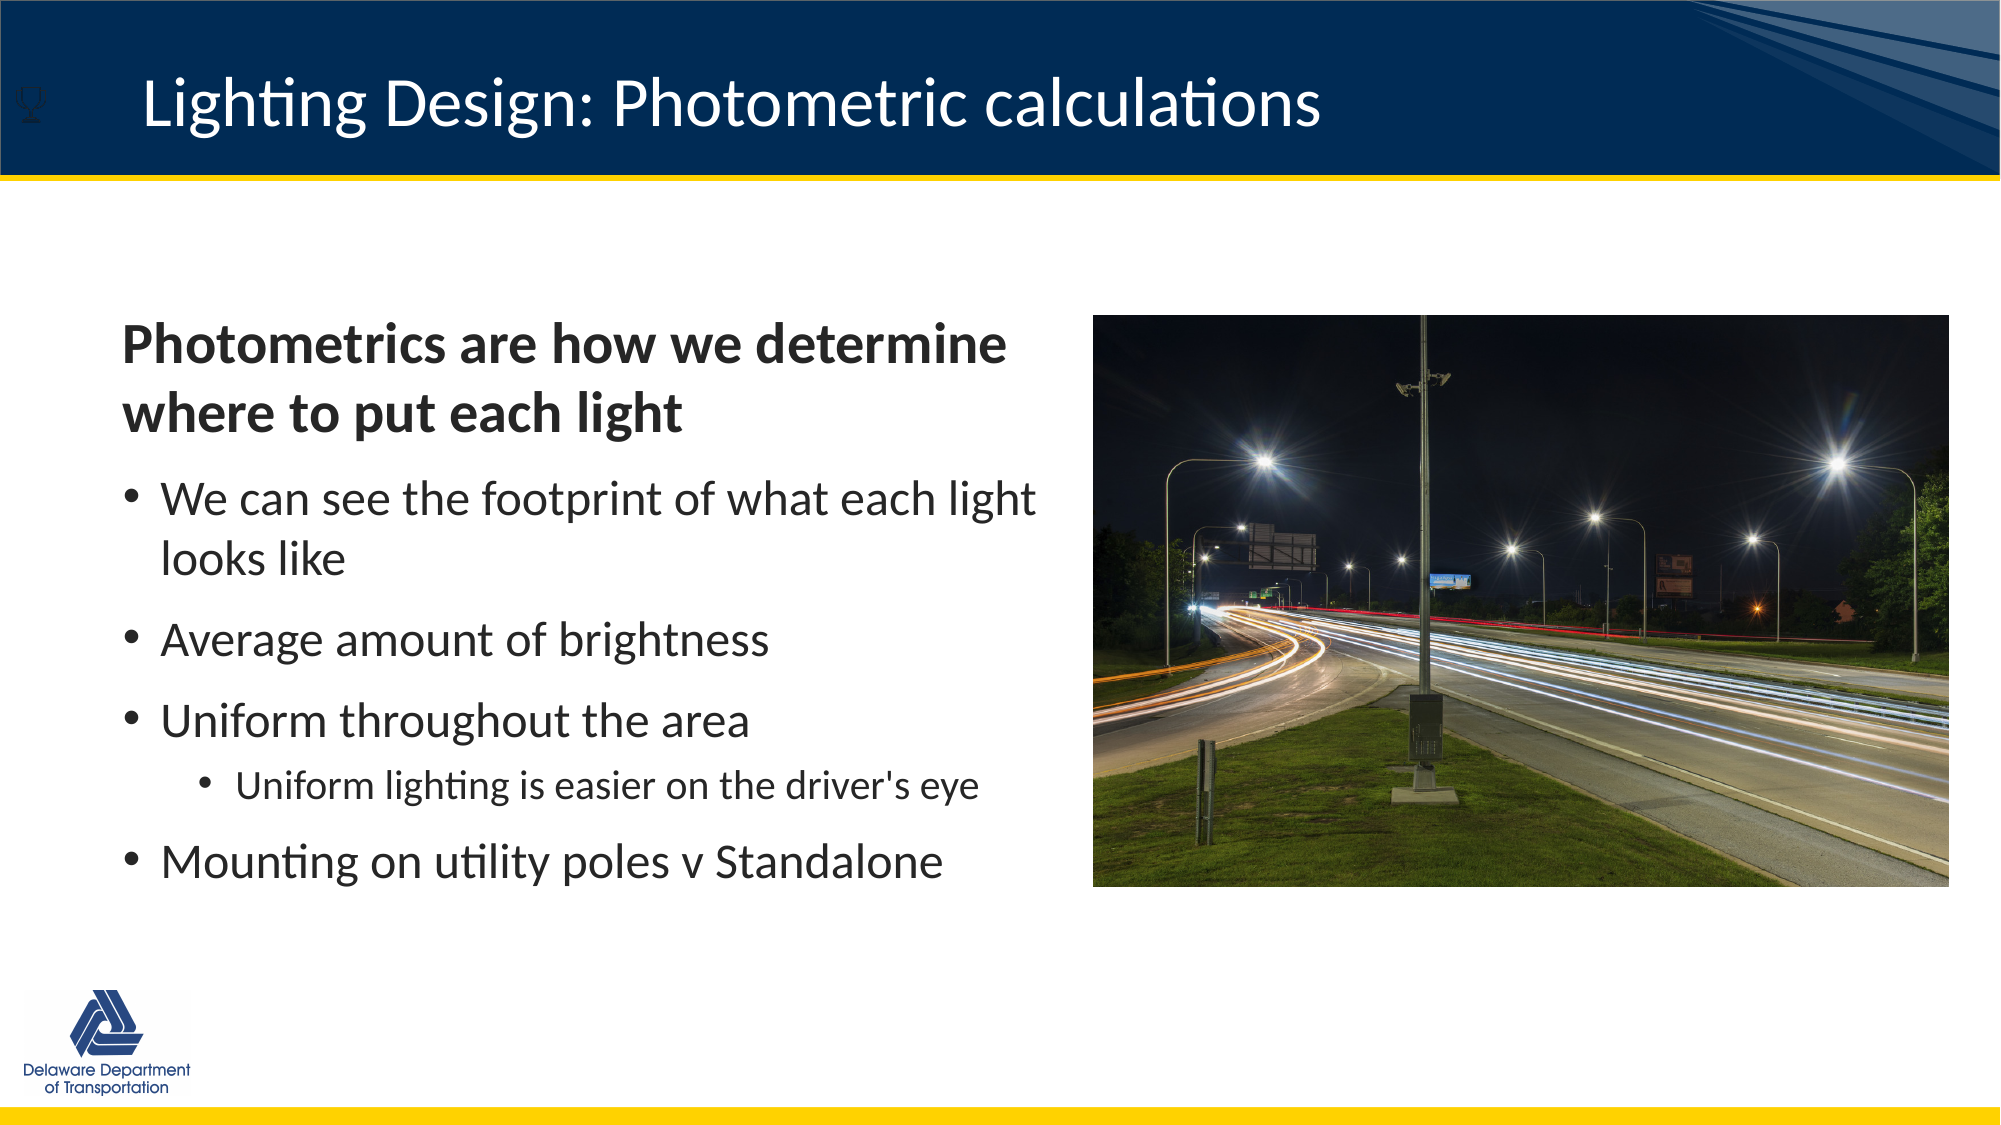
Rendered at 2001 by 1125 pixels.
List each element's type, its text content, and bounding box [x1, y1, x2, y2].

picture [24, 990, 191, 1096]
picture [1093, 315, 1949, 887]
picture [10, 83, 52, 126]
text_box Photometrics are how we determine where to put each light We can see the footprint of what each light looks like Average amount of brightness Uniform throughout the area Uniform lighting is easier on the driver's eye Mounting on utility poles v Standalone [108, 266, 1094, 1008]
title Lighting Design: Photometric calculations [127, 57, 1672, 152]
